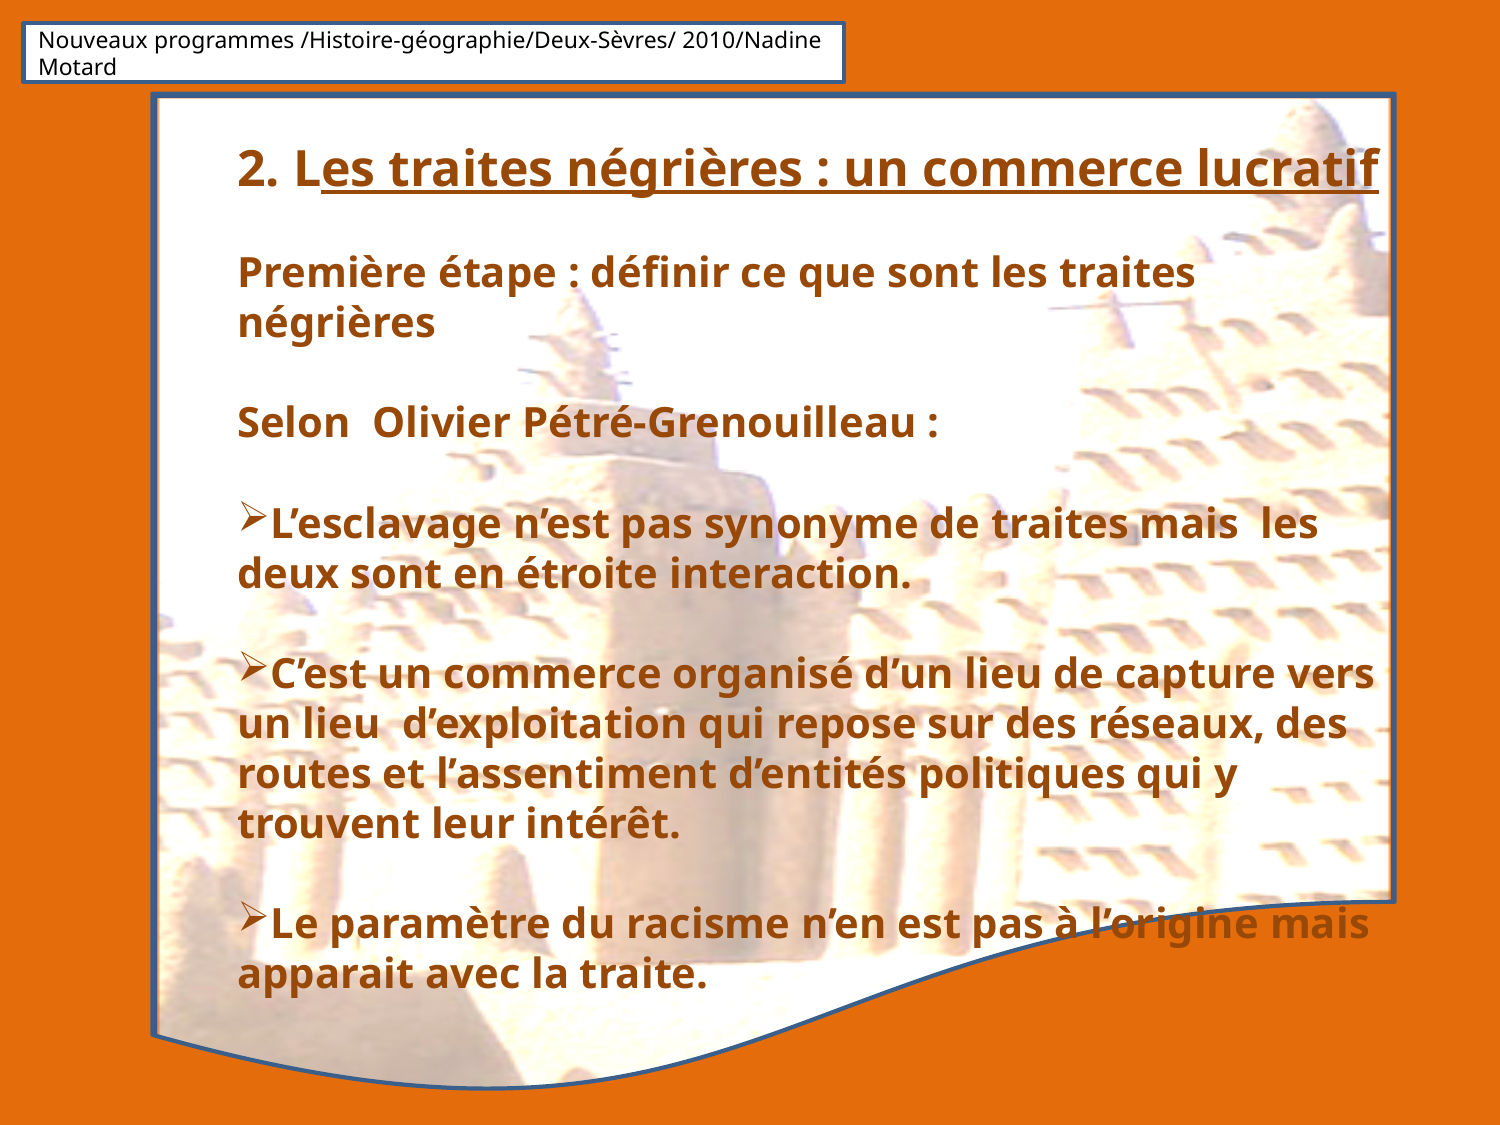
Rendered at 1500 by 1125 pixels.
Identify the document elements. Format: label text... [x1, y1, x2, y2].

text_box 2. Les traites négrières : un commerce lucratif Première étape : définir ce que sont les traites négrières Selon Olivier Pétré-Grenouilleau : L’esclavage n’est pas synonyme de traites mais les deux sont en étroite interaction. C’est un commerce organisé d’un lieu de capture vers un lieu d’exploitation qui repose sur des réseaux, des routes et l’assentiment d’entités politiques qui y trouvent leur intérêt. Le paramètre du racisme n’en est pas à l’origine mais apparait avec la traite. [222, 128, 1395, 1004]
text_box [150, 91, 1397, 1091]
text_box Nouveaux programmes /Histoire-géographie/Deux-Sèvres/ 2010/Nadine Motard [21, 21, 846, 84]
